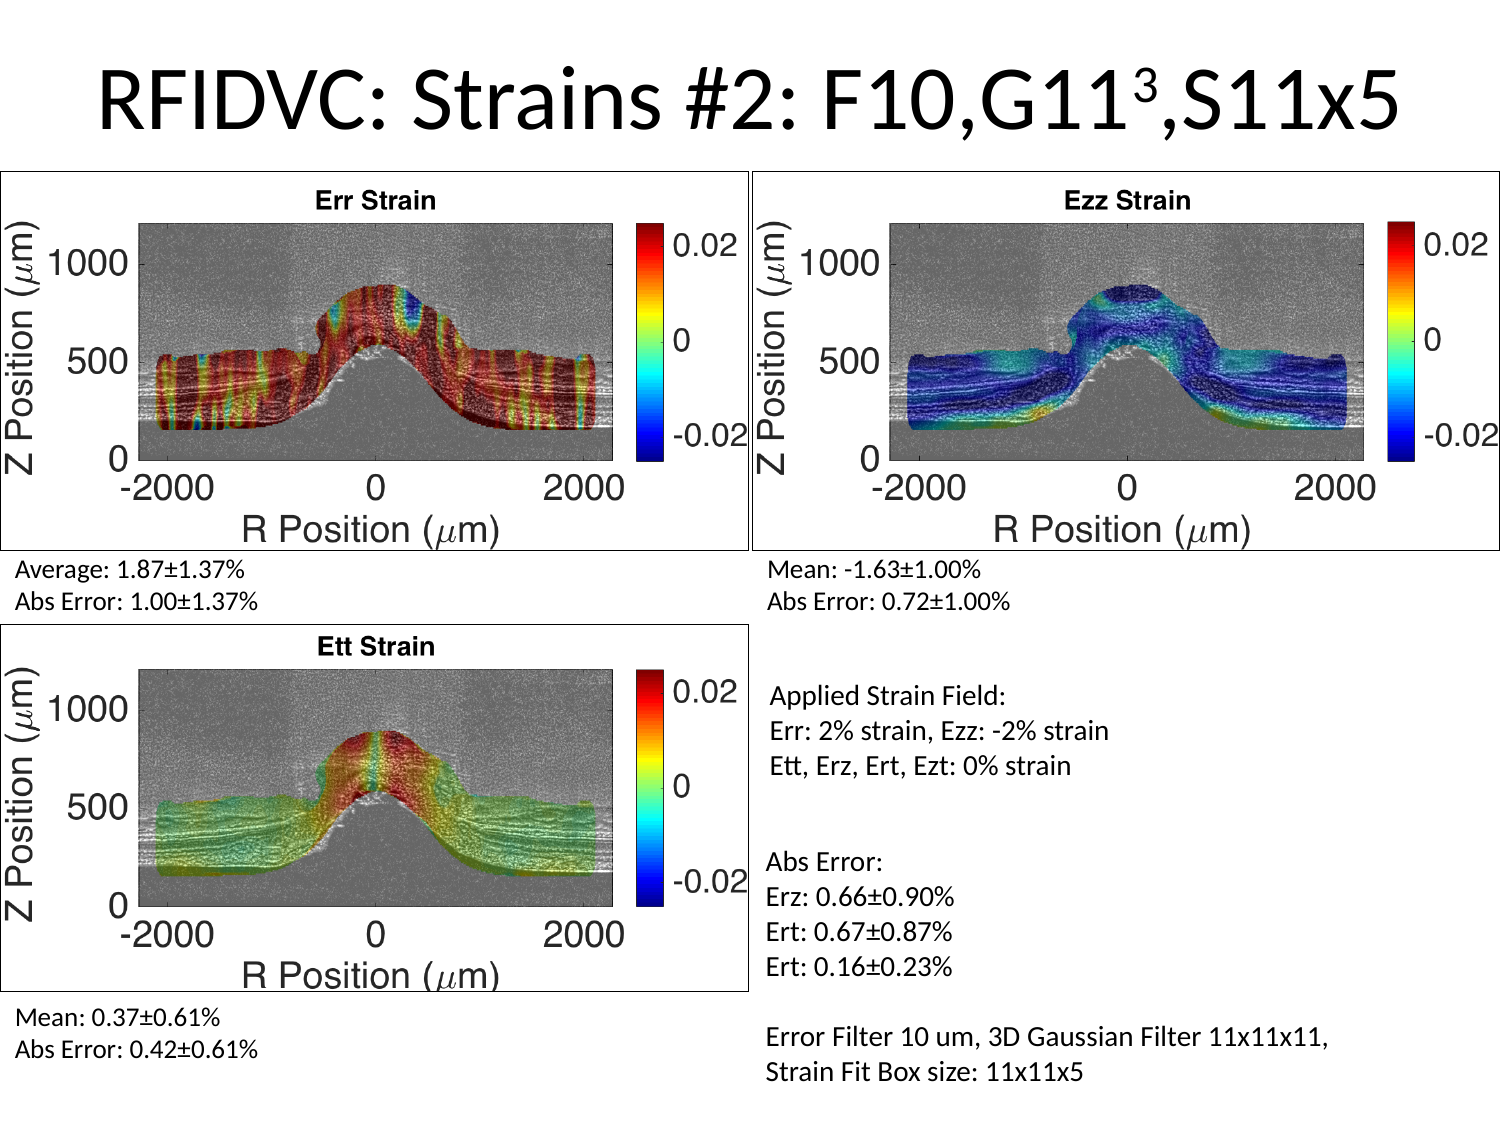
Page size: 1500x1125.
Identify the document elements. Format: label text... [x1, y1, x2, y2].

text_box Mean: 0.37±0.61% Abs Error: 0.42±0.61% [0, 999, 301, 1072]
text_box Applied Strain Field: Err: 2% strain, Ezz: -2% strain Ett, Erz, Ert, Ezt: 0% strain [754, 668, 1500, 789]
text_box Average: 1.87±1.37% Abs Error: 1.00±1.37% [0, 558, 328, 622]
text_box Abs Error: Erz: 0.66±0.90% Ert: 0.67±0.87% Ert: 0.16±0.23% Error Filter 10 um, 3D Gaussian Filter 11x11x11, Strain Fit Box size: 11x11x5 [750, 834, 1478, 1095]
picture [0, 171, 749, 552]
text_box Mean: -1.63±1.00% Abs Error: 0.72±1.00% [752, 558, 1053, 624]
picture [752, 171, 1500, 551]
text_box RFIDVC: Strains #2: F10,G113,S11x5 [0, 0, 1500, 170]
picture [0, 623, 749, 992]
